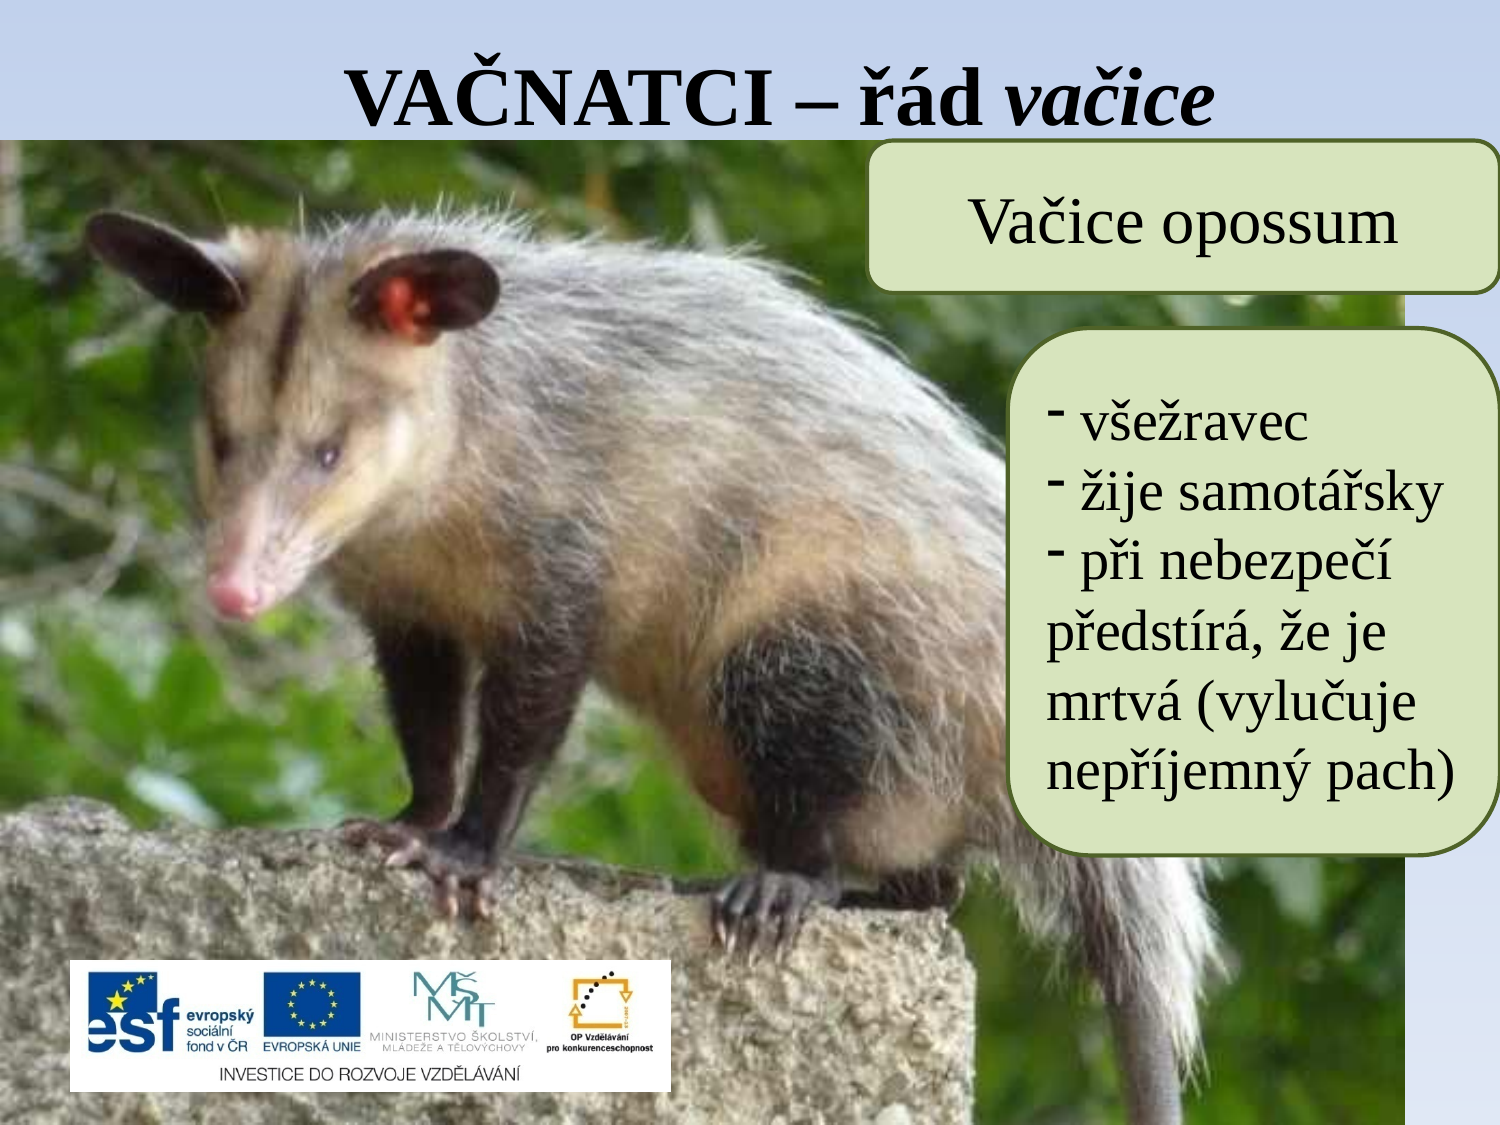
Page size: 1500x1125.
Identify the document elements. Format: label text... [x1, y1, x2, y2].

text_box všežravec žije samotářsky při nebezpečí předstírá, že je mrtvá (vylučuje nepříjemný pach) [1408, 325, 1500, 858]
text_box Vačice opossum [887, 138, 1500, 295]
text_box VAČNATCI – řád vačice [152, 35, 1430, 139]
picture [0, 140, 1405, 1125]
